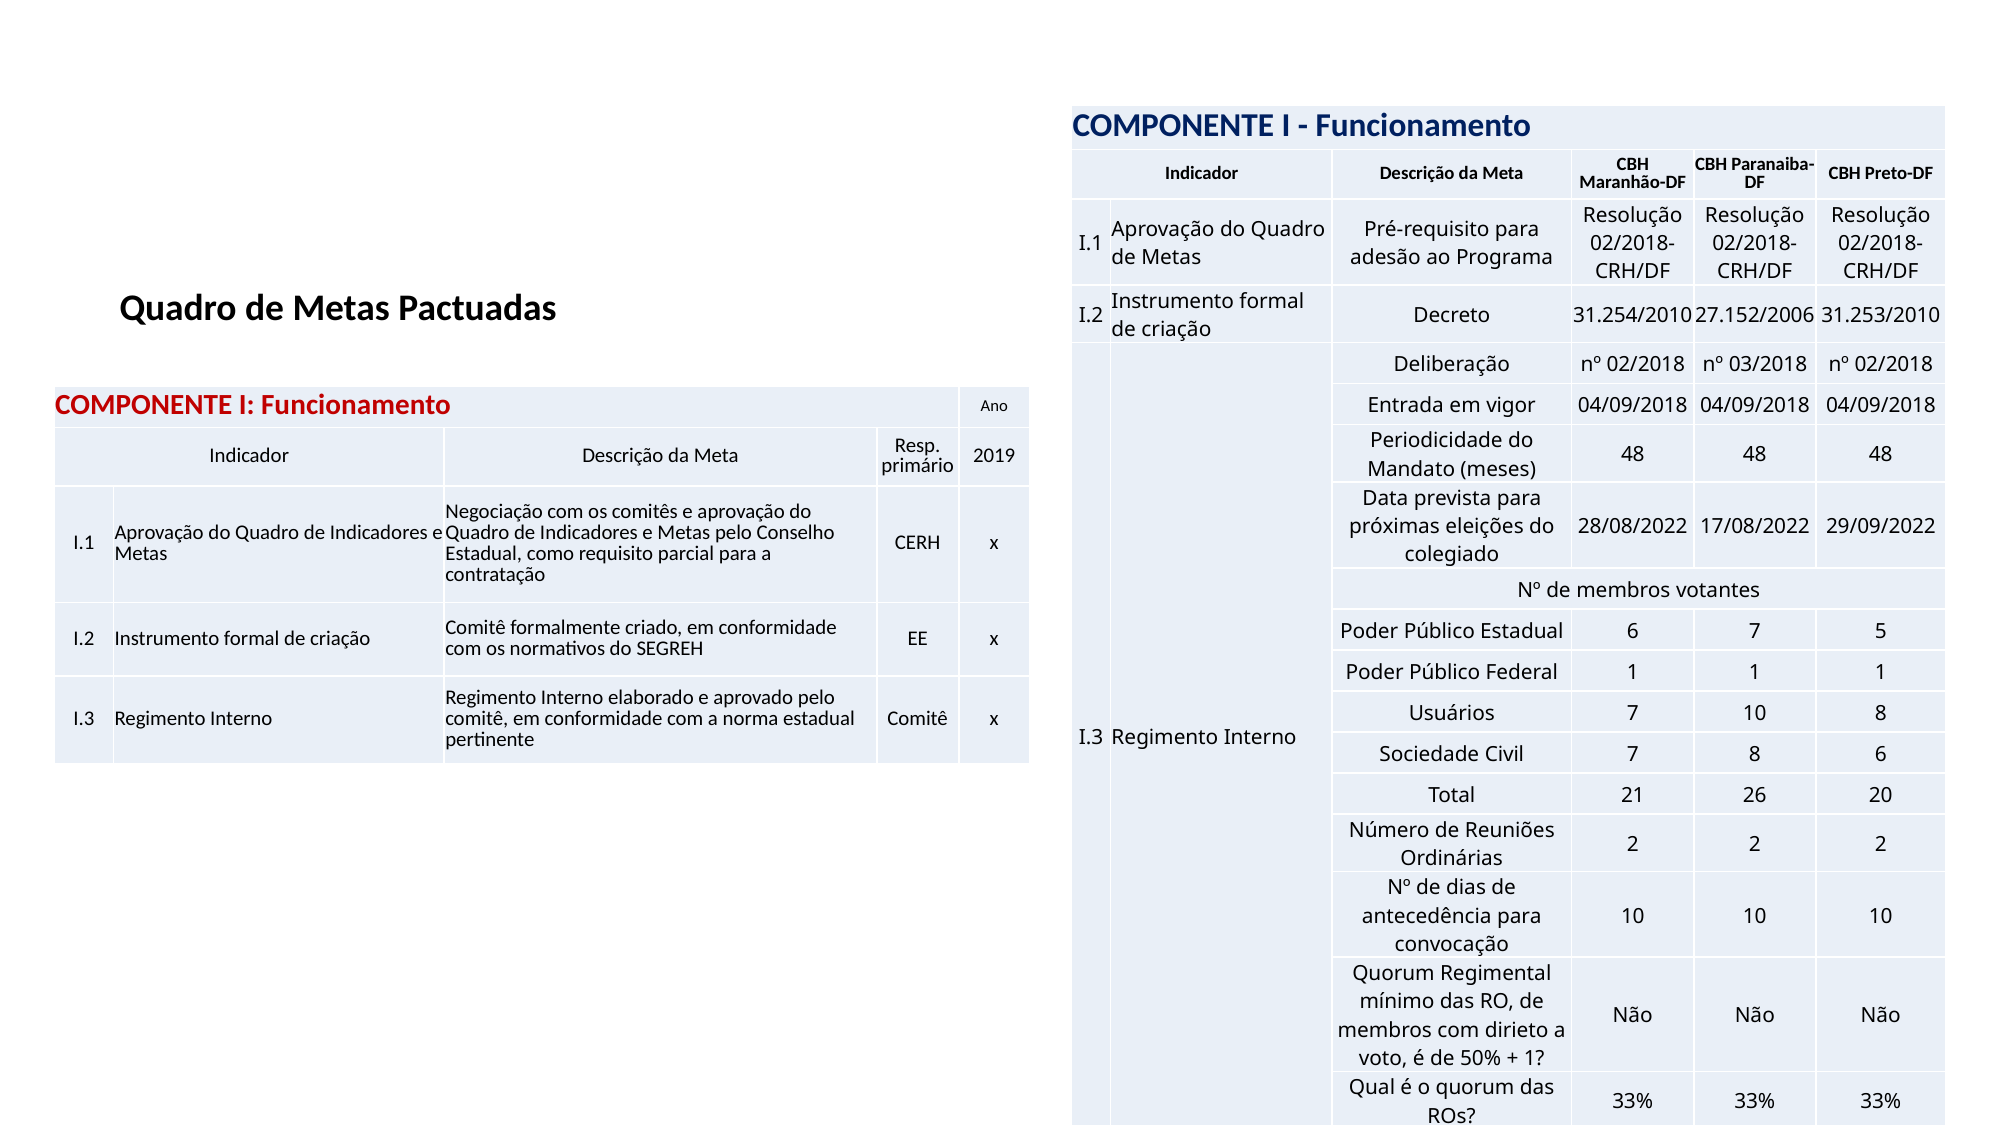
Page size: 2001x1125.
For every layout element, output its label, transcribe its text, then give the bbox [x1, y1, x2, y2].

table_cell Não [1572, 958, 1693, 1071]
table_cell 10 [1695, 692, 1815, 731]
table_cell 6 [1817, 733, 1945, 772]
table_cell Regimento Interno elaborado e aprovado pelo comitê, em conformidade com a norma estadual pertinente [445, 677, 876, 763]
table_cell Indicador [1072, 150, 1331, 198]
table_cell 6 [1572, 610, 1693, 649]
table_cell x [960, 487, 1029, 602]
table_cell Deliberação [1333, 343, 1571, 383]
table_cell 33% [1817, 1072, 1945, 1125]
table_cell Comitê formalmente criado, em conformidade com os normativos do SEGREH [445, 603, 876, 675]
table_cell CBH Preto-DF [1817, 150, 1945, 198]
table_cell I.2 [55, 603, 113, 675]
table_cell Nº de dias de antecedência para convocação [1333, 872, 1571, 956]
table_cell Entrada em vigor [1333, 384, 1571, 424]
table_cell 04/09/2018 [1572, 384, 1693, 424]
table_cell CBH Maranhão-DF [1572, 150, 1693, 198]
table_cell 20 [1817, 774, 1945, 813]
table_cell CERH [878, 487, 958, 602]
table_cell 2 [1695, 815, 1815, 871]
table_header COMPONENTE I: Funcionamento [55, 387, 958, 427]
table_cell Descrição da Meta [445, 428, 876, 485]
table_cell x [960, 677, 1029, 763]
table_cell Resolução 02/2018-CRH/DF [1817, 200, 1945, 284]
table_cell 7 [1572, 692, 1693, 731]
table_cell Regimento Interno [1111, 343, 1331, 1125]
table_cell 48 [1817, 425, 1945, 481]
table_cell Data prevista para próximas eleições do colegiado [1333, 483, 1571, 567]
table_cell 33% [1695, 1072, 1815, 1125]
table_cell 26 [1695, 774, 1815, 813]
table_cell 04/09/2018 [1695, 384, 1815, 424]
table_cell 5 [1817, 610, 1945, 649]
table_cell 7 [1572, 733, 1693, 772]
table_header Ano [960, 387, 1029, 427]
table_cell Descrição da Meta [1333, 150, 1571, 198]
table_cell 31.254/2010 [1572, 286, 1693, 342]
table_cell Nº de membros votantes [1333, 569, 1945, 608]
table_cell Poder Público Federal [1333, 651, 1571, 690]
table_cell Sociedade Civil [1333, 733, 1571, 772]
table_cell I.3 [1072, 343, 1110, 1125]
table_cell EE [878, 603, 958, 675]
table_cell Pré-requisito para adesão ao Programa [1333, 200, 1571, 284]
table_cell Comitê [878, 677, 958, 763]
text_box Quadro de Metas Pactuadas [104, 275, 724, 336]
table_cell Periodicidade do Mandato (meses) [1333, 425, 1571, 481]
table_cell 31.253/2010 [1817, 286, 1945, 342]
table_cell 8 [1817, 692, 1945, 731]
table_cell 10 [1695, 872, 1815, 956]
table_header COMPONENTE I - Funcionamento [1072, 106, 1945, 149]
table_cell 2 [1572, 815, 1693, 871]
table_cell nº 02/2018 [1572, 343, 1693, 383]
table_cell Negociação com os comitês e aprovação do Quadro de Indicadores e Metas pelo Conselho Estadual, como requisito parcial para a contratação [445, 487, 876, 602]
table_cell Número de Reuniões Ordinárias [1333, 815, 1571, 871]
table_cell 7 [1695, 610, 1815, 649]
table_cell 2019 [960, 428, 1029, 485]
table_cell 2 [1817, 815, 1945, 871]
table_cell Resolução 02/2018-CRH/DF [1572, 200, 1693, 284]
table_cell Indicador [55, 428, 443, 485]
table_cell 8 [1695, 733, 1815, 772]
table_cell nº 02/2018 [1817, 343, 1945, 383]
table_cell Aprovação do Quadro de Metas [1111, 200, 1331, 284]
table_cell Resolução 02/2018-CRH/DF [1695, 200, 1815, 284]
table_cell Regimento Interno [114, 677, 443, 763]
table_cell 1 [1695, 651, 1815, 690]
table_cell I.1 [1072, 200, 1110, 284]
table_cell 04/09/2018 [1817, 384, 1945, 424]
table_cell Poder Público Estadual [1333, 610, 1571, 649]
table_cell 27.152/2006 [1695, 286, 1815, 342]
table_cell 10 [1572, 872, 1693, 956]
table_cell Instrumento formal de criação [114, 603, 443, 675]
table_cell Instrumento formal de criação [1111, 286, 1331, 342]
table_cell Resp. primário [878, 428, 958, 485]
table_cell Aprovação do Quadro de Indicadores e Metas [114, 487, 443, 602]
table_cell Quorum Regimental mínimo das RO, de membros com dirieto a voto, é de 50% + 1? [1333, 958, 1571, 1071]
table_cell Qual é o quorum das ROs? [1333, 1072, 1571, 1125]
table_cell Não [1817, 958, 1945, 1071]
table_cell 1 [1572, 651, 1693, 690]
table_cell I.3 [55, 677, 113, 763]
table_cell CBH Paranaiba-DF [1695, 150, 1815, 198]
table_cell 10 [1817, 872, 1945, 956]
table_cell 48 [1572, 425, 1693, 481]
table_cell 33% [1572, 1072, 1693, 1125]
table_cell 17/08/2022 [1695, 483, 1815, 567]
table_cell 48 [1695, 425, 1815, 481]
table_cell I.2 [1072, 286, 1110, 342]
table_cell Total [1333, 774, 1571, 813]
table_cell I.1 [55, 487, 113, 602]
table_cell Não [1695, 958, 1815, 1071]
table_cell 1 [1817, 651, 1945, 690]
table_cell nº 03/2018 [1695, 343, 1815, 383]
table_cell Usuários [1333, 692, 1571, 731]
table_cell x [960, 603, 1029, 675]
table_cell Decreto [1333, 286, 1571, 342]
table_cell 29/09/2022 [1817, 483, 1945, 567]
table_cell 21 [1572, 774, 1693, 813]
table_cell 28/08/2022 [1572, 483, 1693, 567]
